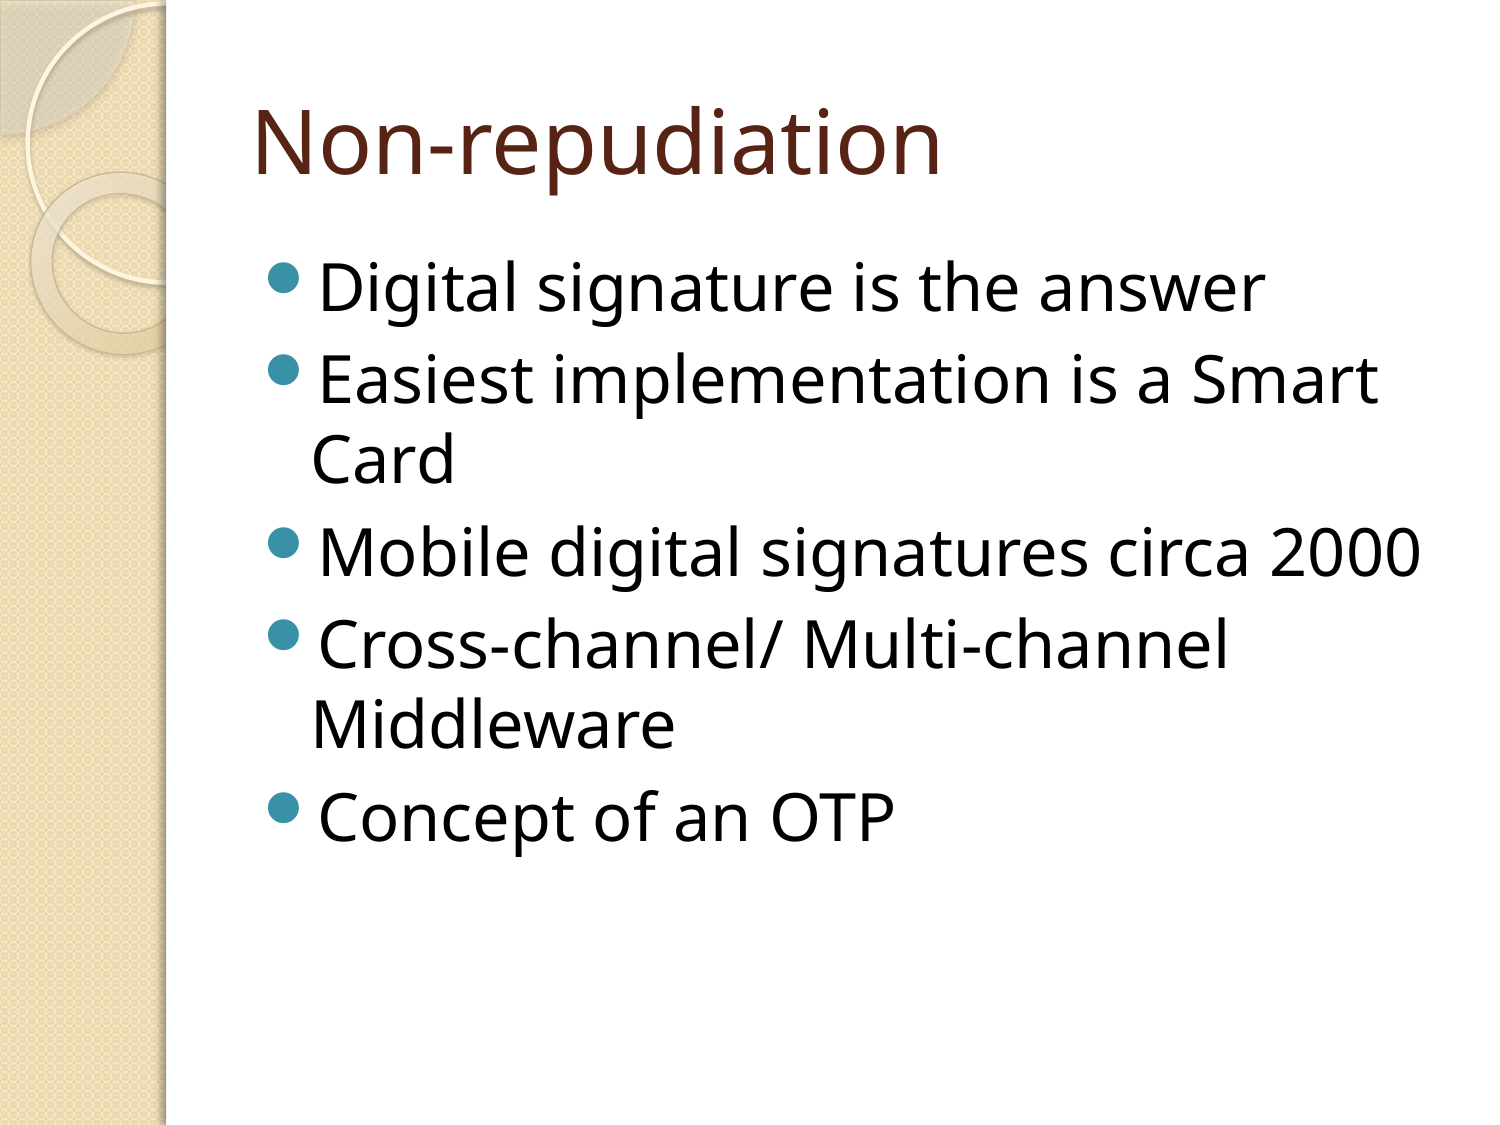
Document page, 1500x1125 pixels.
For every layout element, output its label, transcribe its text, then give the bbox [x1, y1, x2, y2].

list Digital signature is the answer Easiest implementation is a Smart Card Mobile digital signatures circa 2000 Cross-channel/ Multi-channel Middleware Concept of an OTP [235, 237, 1466, 1025]
title Non-repudiation [235, 45, 1466, 233]
